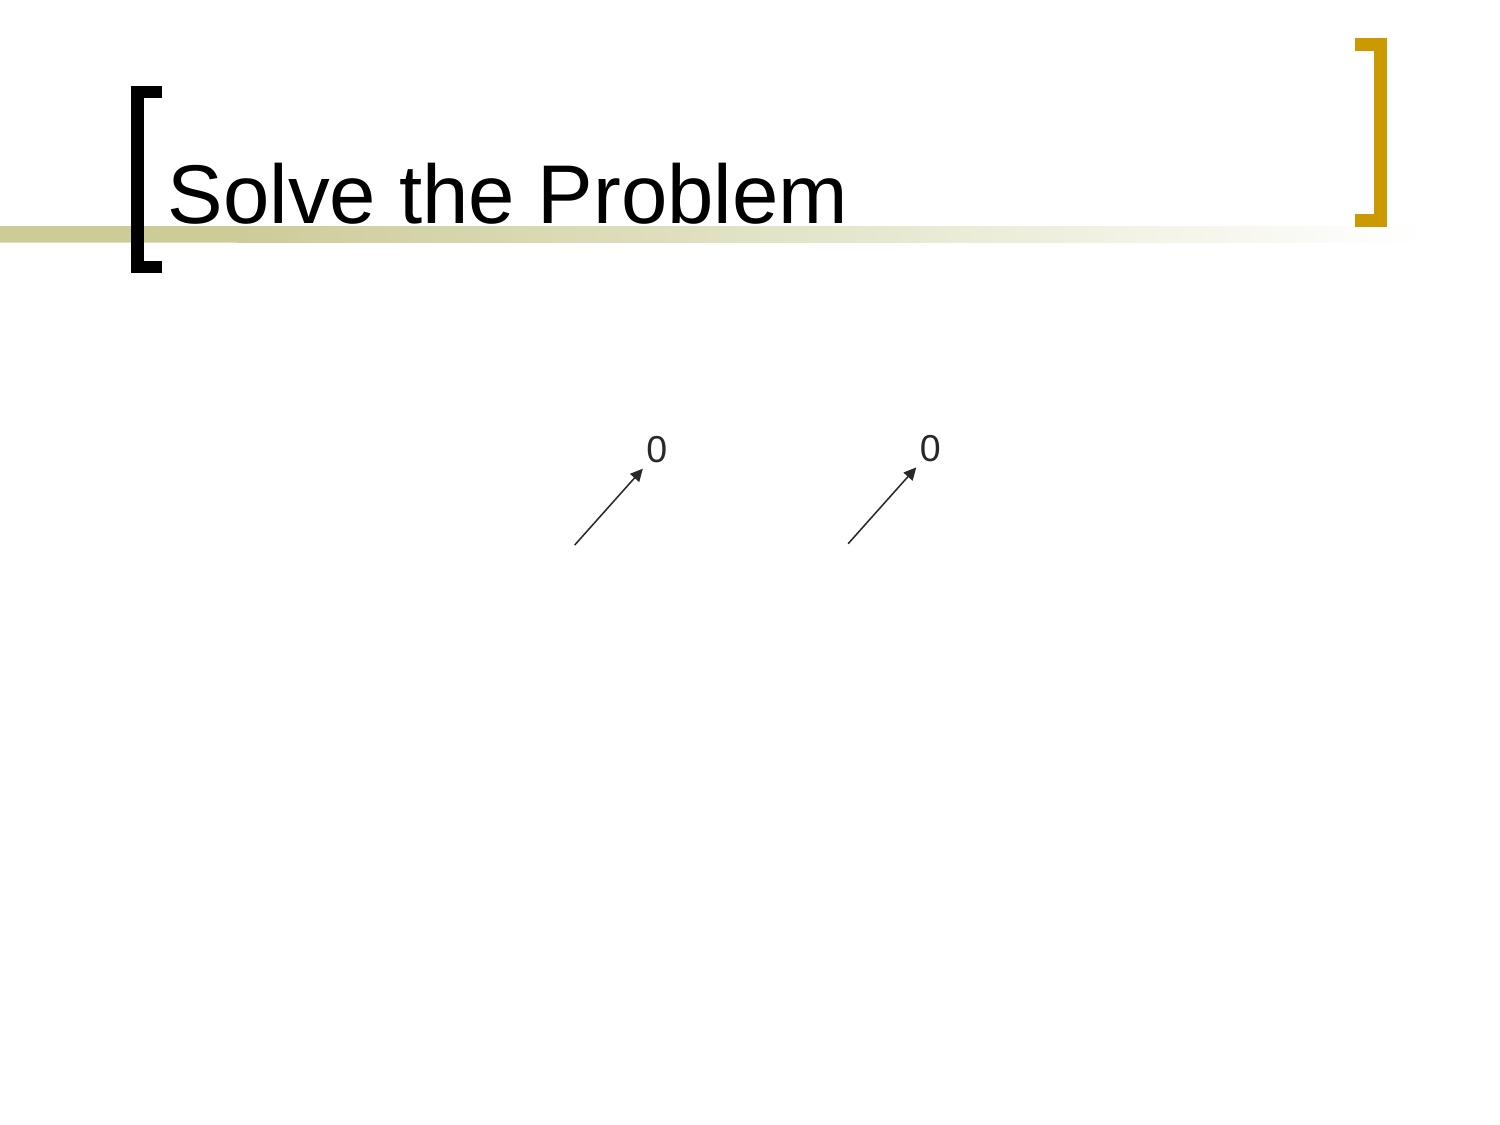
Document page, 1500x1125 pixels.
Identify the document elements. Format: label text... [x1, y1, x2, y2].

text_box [574, 416, 959, 546]
title Solve the Problem [152, 15, 1328, 248]
